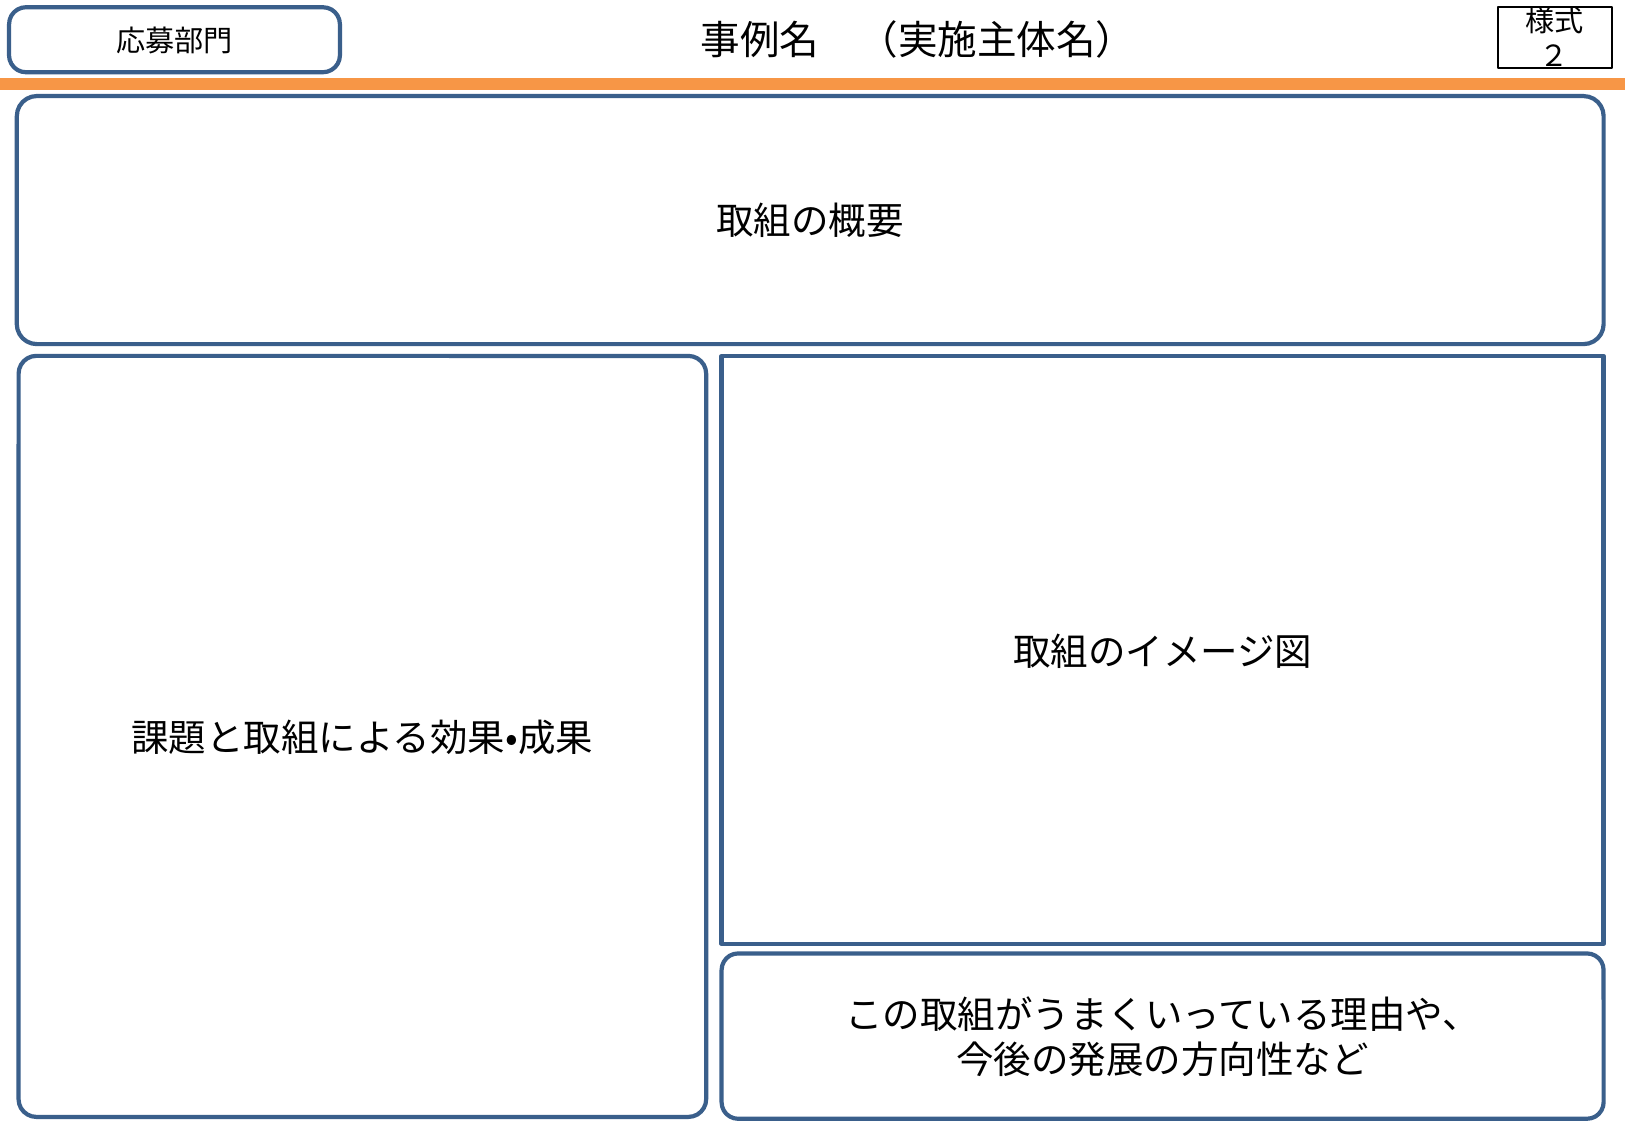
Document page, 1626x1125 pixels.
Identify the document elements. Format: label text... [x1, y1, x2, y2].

title 事例名 （実施主体名） [333, 7, 1495, 70]
text_box この取組がうまくいっている理由や、 今後の発展の方向性など [719, 951, 1606, 1121]
text_box 取組のイメージ図 [719, 354, 1606, 946]
text_box 課題と取組による効果・成果 [16, 353, 709, 1120]
text_box 様式２ [1495, 5, 1614, 70]
text_box 応募部門 [6, 5, 343, 75]
text_box 取組の概要 [14, 93, 1606, 347]
